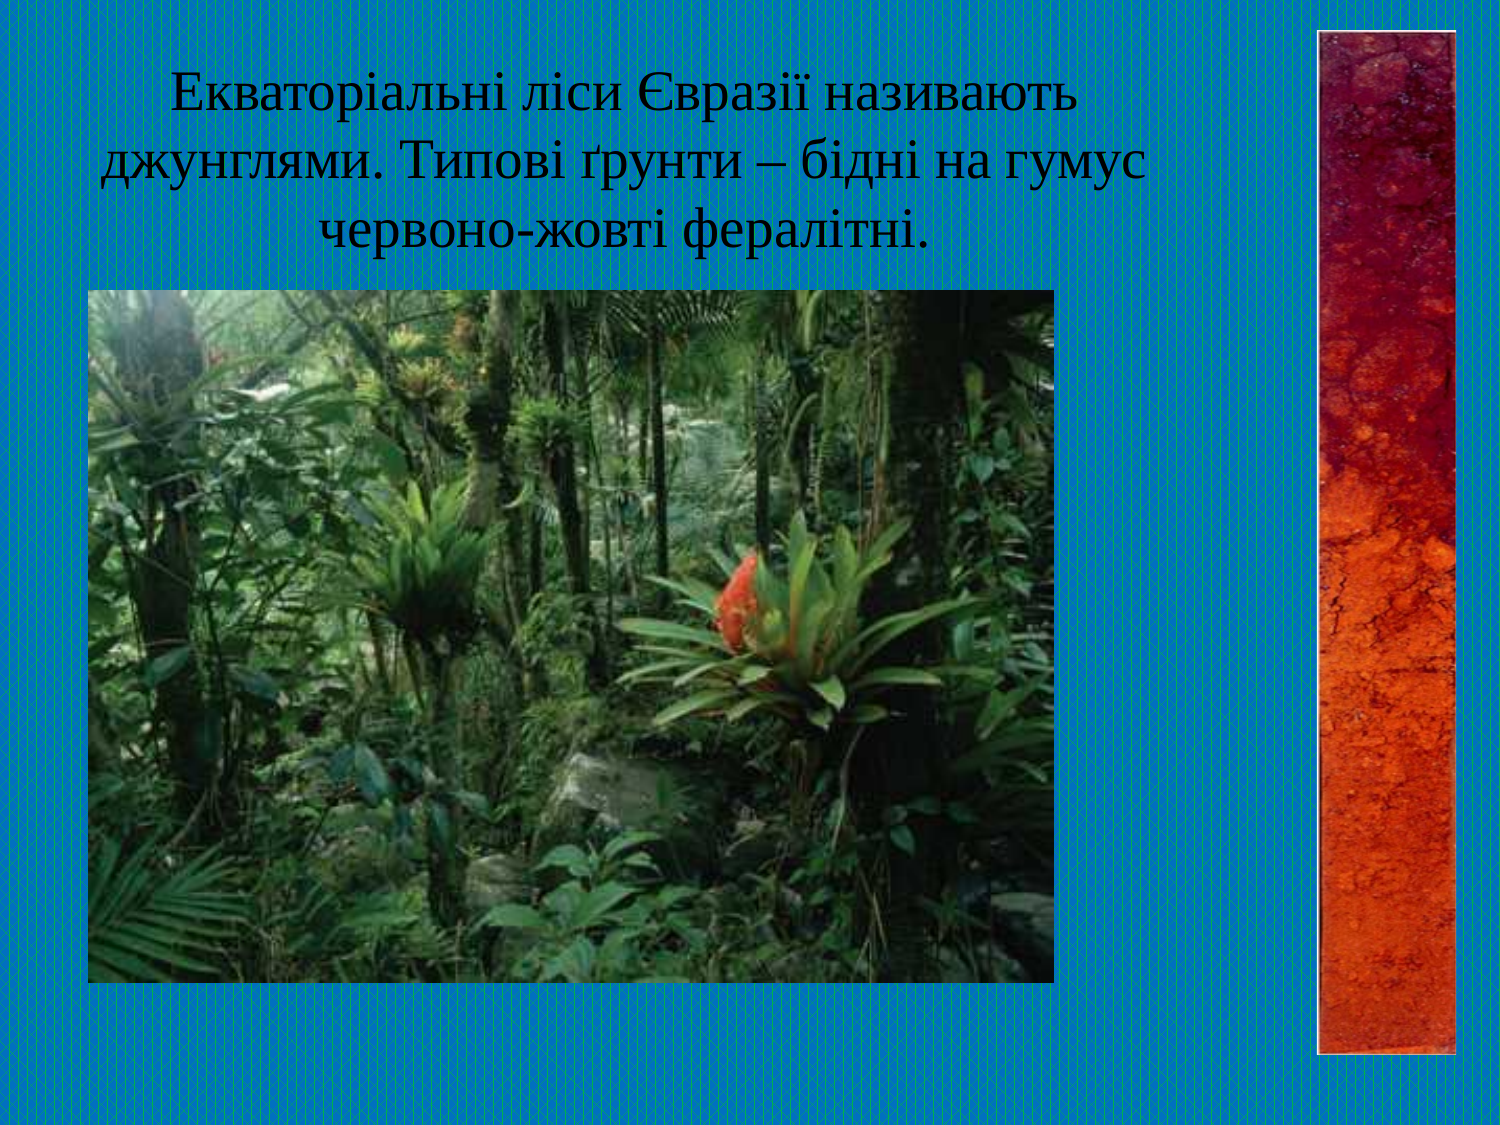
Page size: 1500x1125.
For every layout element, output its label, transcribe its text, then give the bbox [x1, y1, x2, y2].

picture [88, 290, 1054, 983]
title Екваторіальні ліси Євразії називають джунглями. Типові ґрунти – бідні на гумус червоно-жовті фералітні. [75, 45, 1176, 268]
picture [1316, 30, 1457, 1055]
